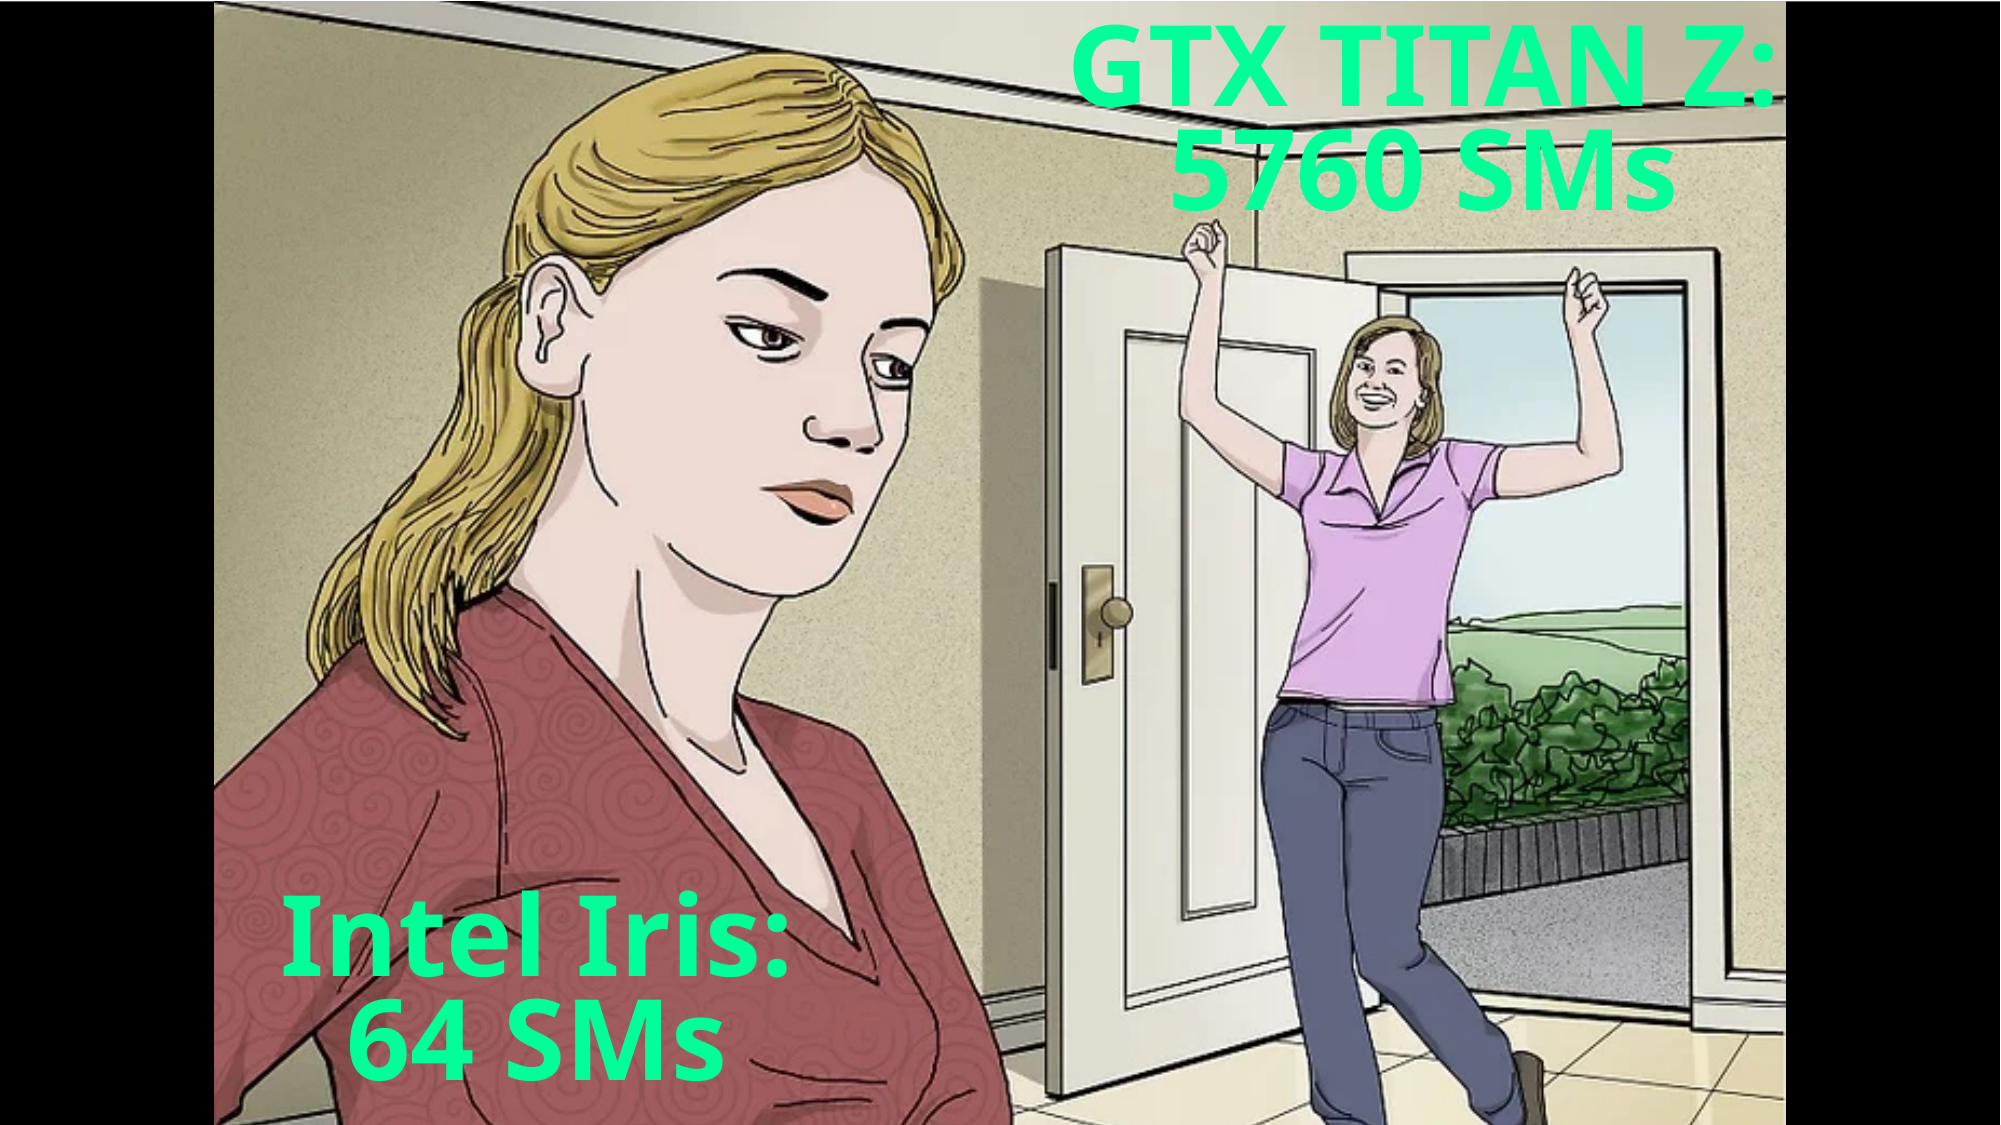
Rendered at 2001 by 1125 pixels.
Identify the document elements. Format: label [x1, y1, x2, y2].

text_box [0, 1, 2000, 1125]
